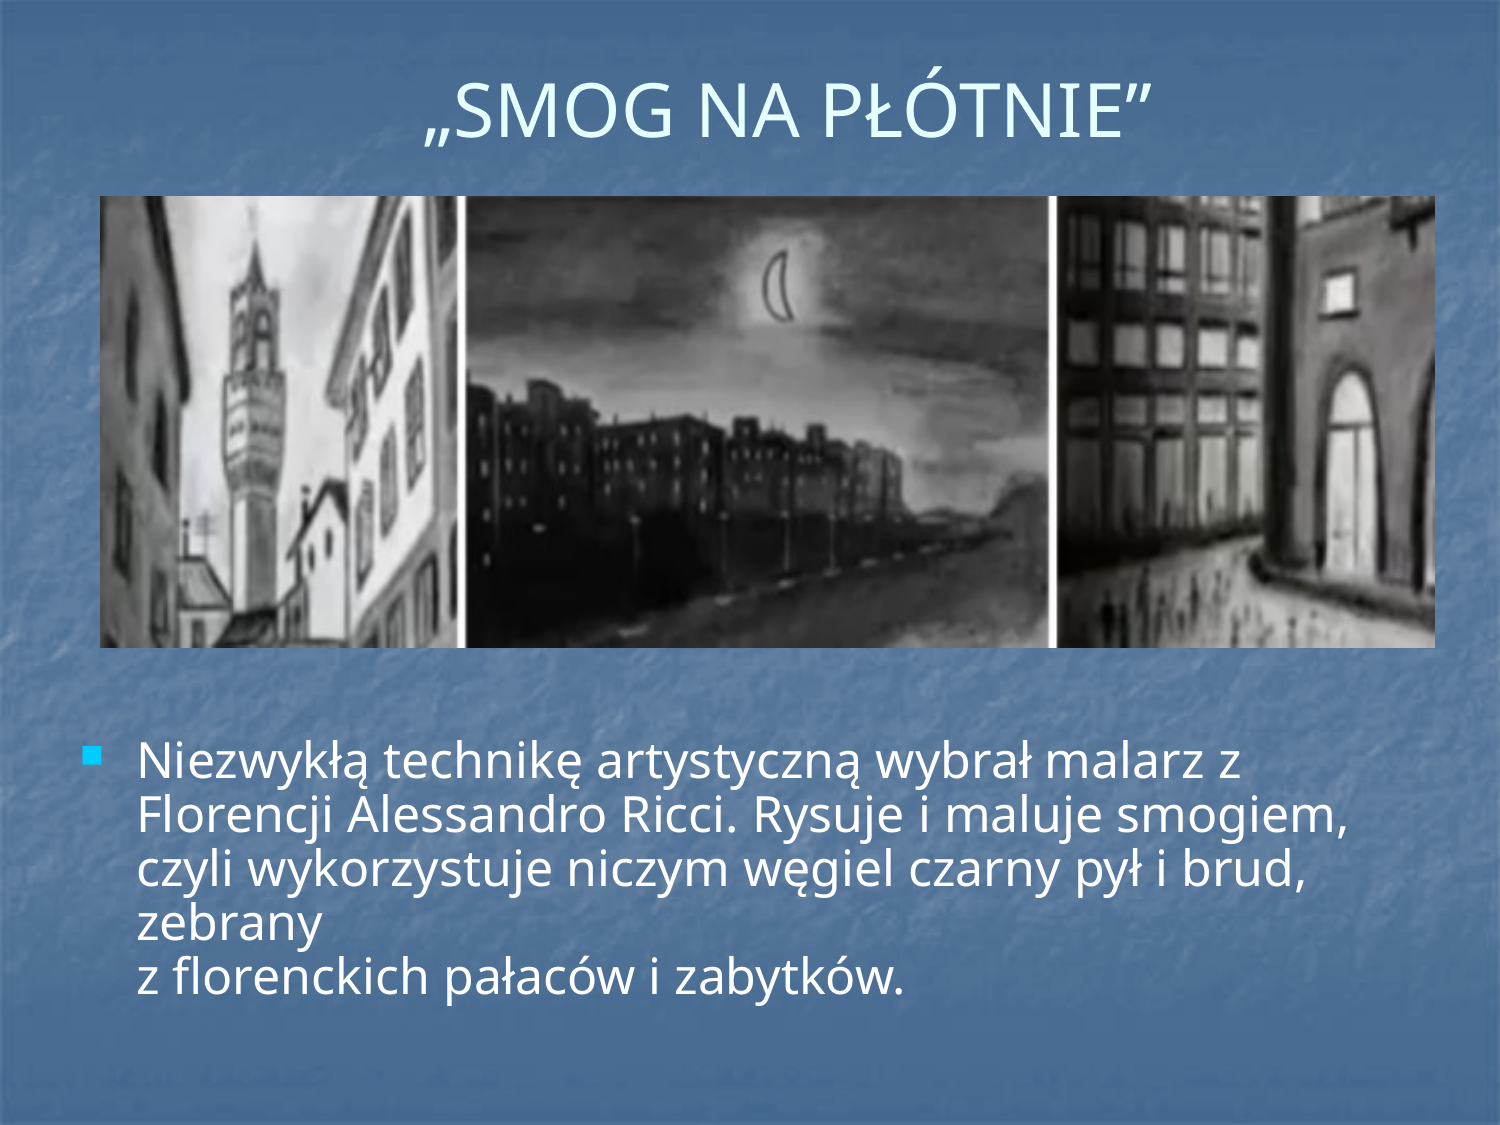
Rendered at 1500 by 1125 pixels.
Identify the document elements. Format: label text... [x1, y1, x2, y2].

title „SMOG NA PŁÓTNIE” [112, 54, 1463, 161]
picture [100, 196, 1435, 648]
list Niezwykłą technikę artystyczną wybrał malarz z Florencji Alessandro Ricci. Rysuje i maluje smogiem, czyli wykorzystuje niczym węgiel czarny pył i brud, zebrany z florenckich pałaców i zabytków. [64, 727, 1425, 1000]
